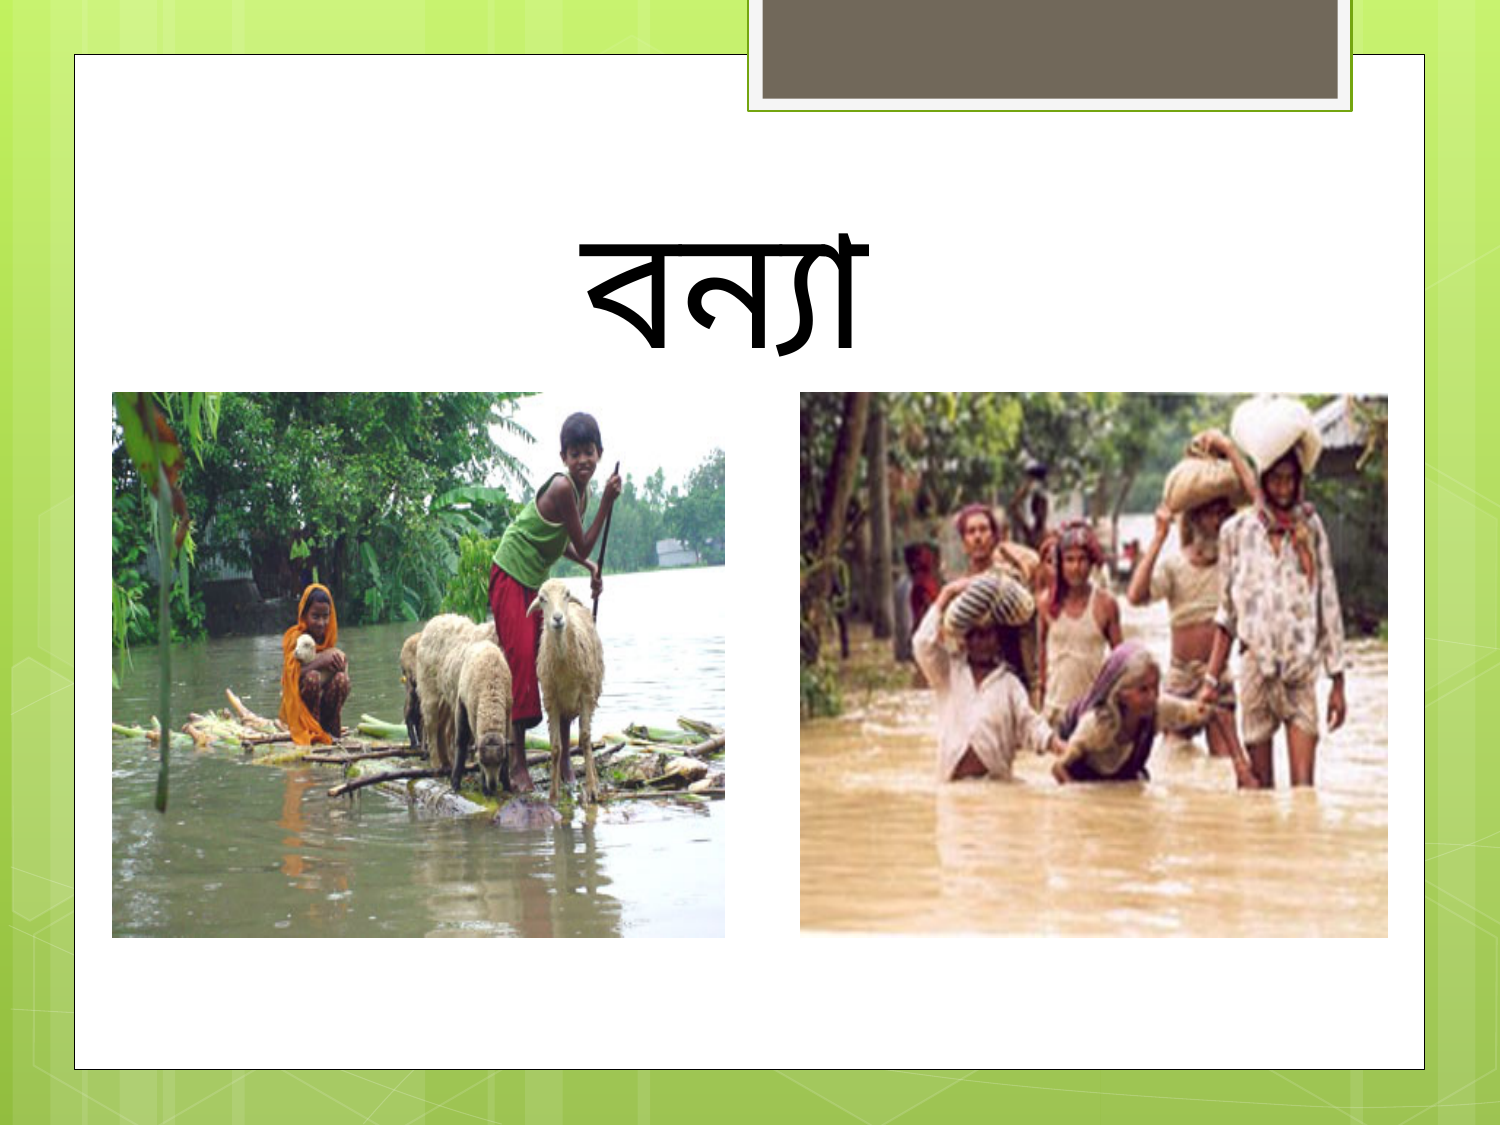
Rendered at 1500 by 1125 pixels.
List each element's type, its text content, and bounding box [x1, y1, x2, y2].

picture [112, 391, 726, 938]
text_box বন্যা [262, 174, 1188, 390]
picture [799, 391, 1388, 938]
